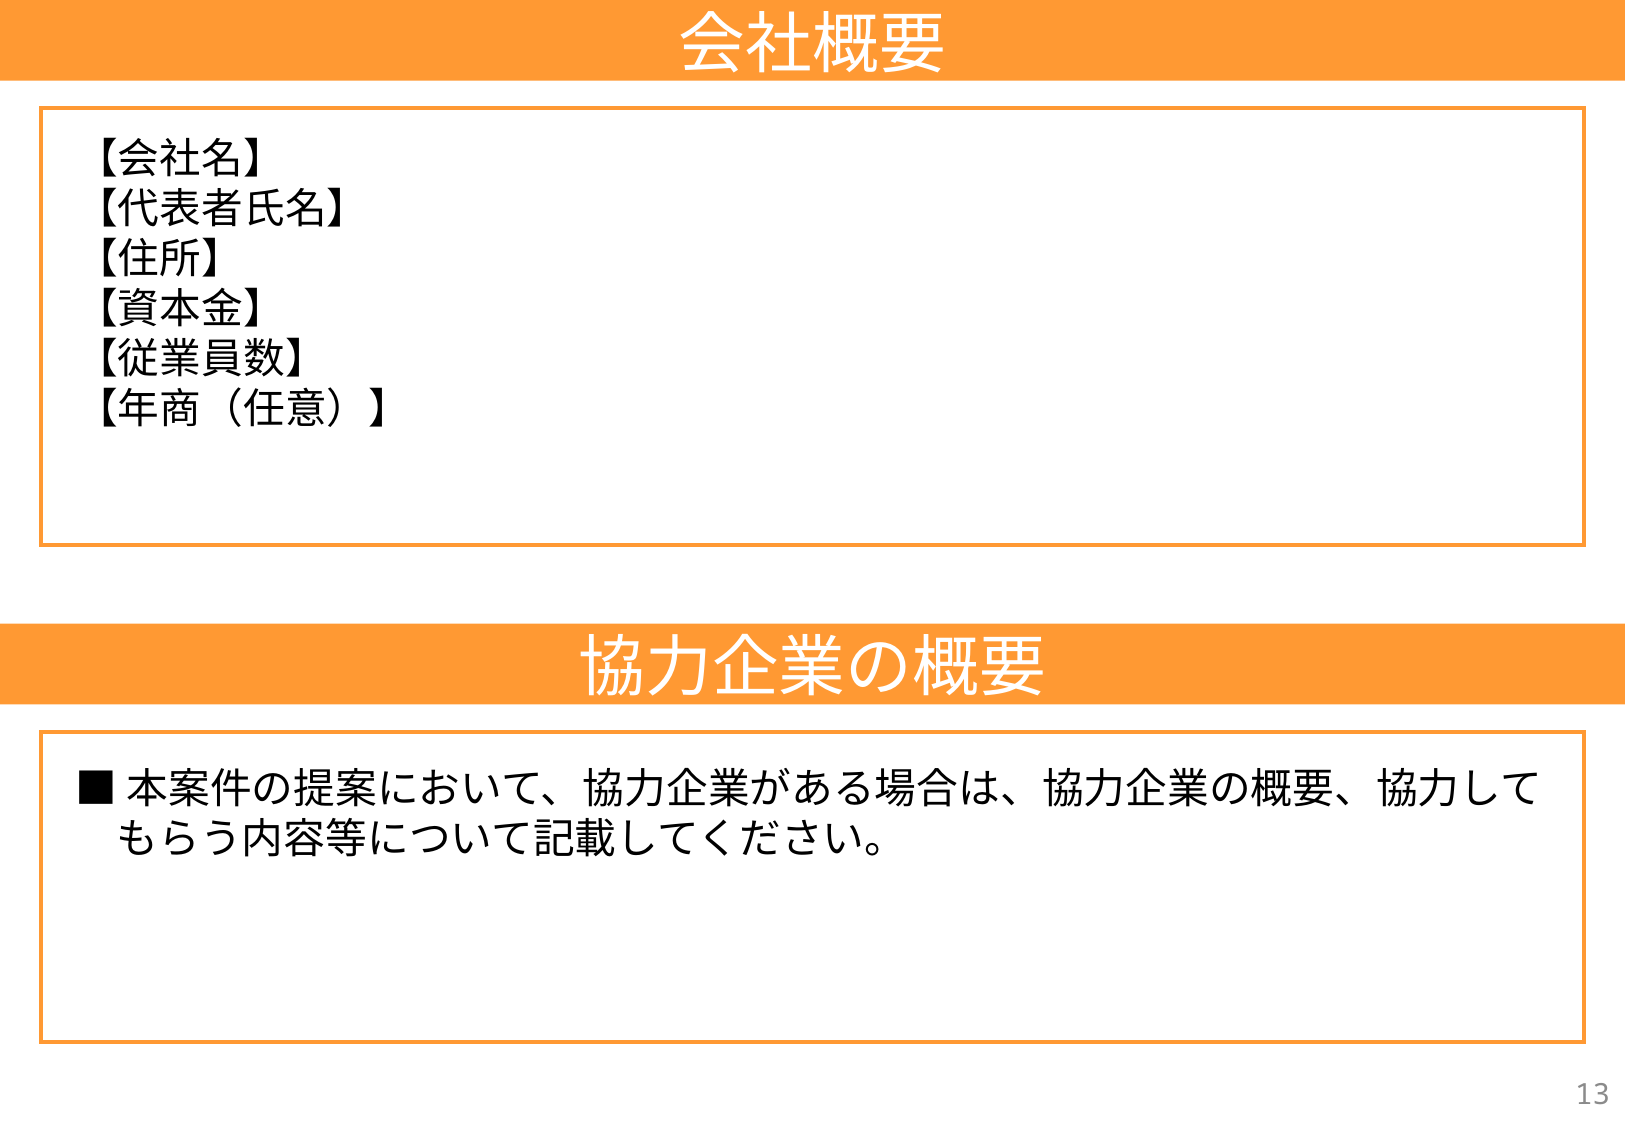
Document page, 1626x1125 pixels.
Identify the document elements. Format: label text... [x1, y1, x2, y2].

text_box [40, 107, 1585, 546]
text_box 協力企業の概要 [578, 623, 1047, 704]
slide_number 13 [1259, 1065, 1625, 1125]
text_box [0, 0, 1625, 82]
text_box [0, 623, 1625, 705]
text_box ■本案件の提案において、協力企業がある場合は、協力企業の概要、協力して もらう内容等について記載してください。 [75, 762, 1550, 863]
text_box [40, 731, 1585, 1043]
text_box 会社概要 [678, 0, 947, 81]
